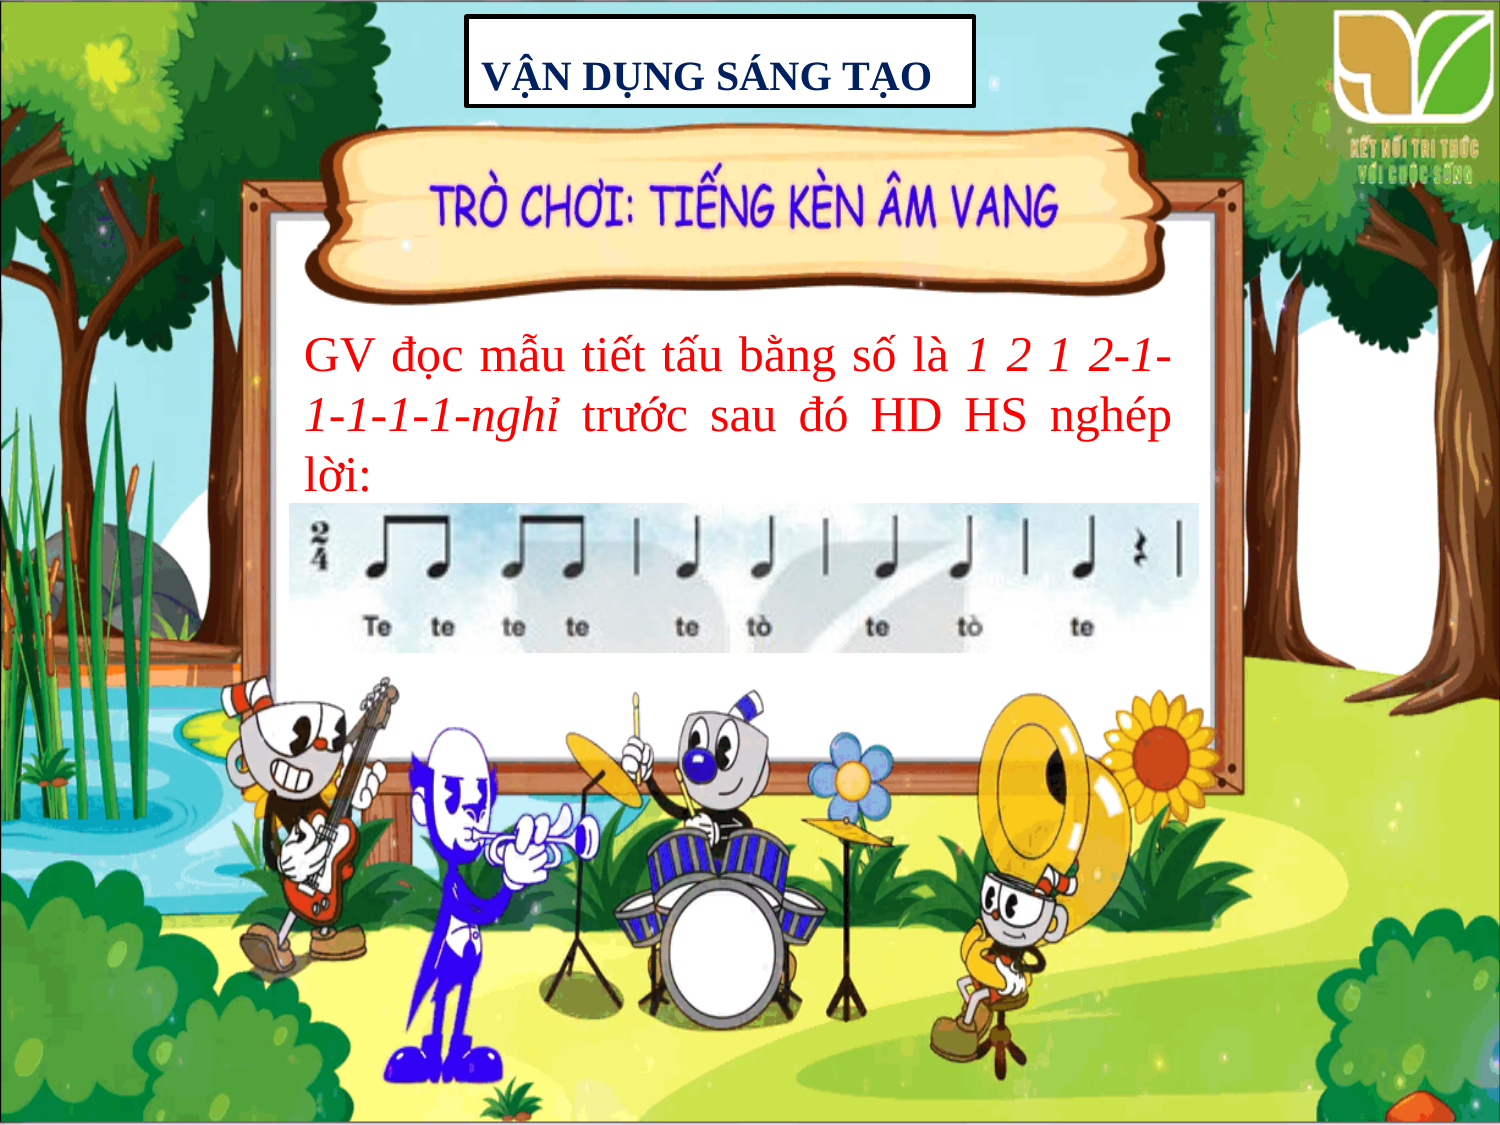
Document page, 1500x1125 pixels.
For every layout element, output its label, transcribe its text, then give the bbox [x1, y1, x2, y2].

picture [0, 0, 1500, 1125]
text_box GV đọc mẫu tiết tấu bằng số là 1 2 1 2-1-1-1-1-1-nghỉ trước sau đó HD HS nghép lời: [289, 314, 1187, 501]
text_box VẬN DỤNG SÁNG TẠO [464, 14, 976, 108]
